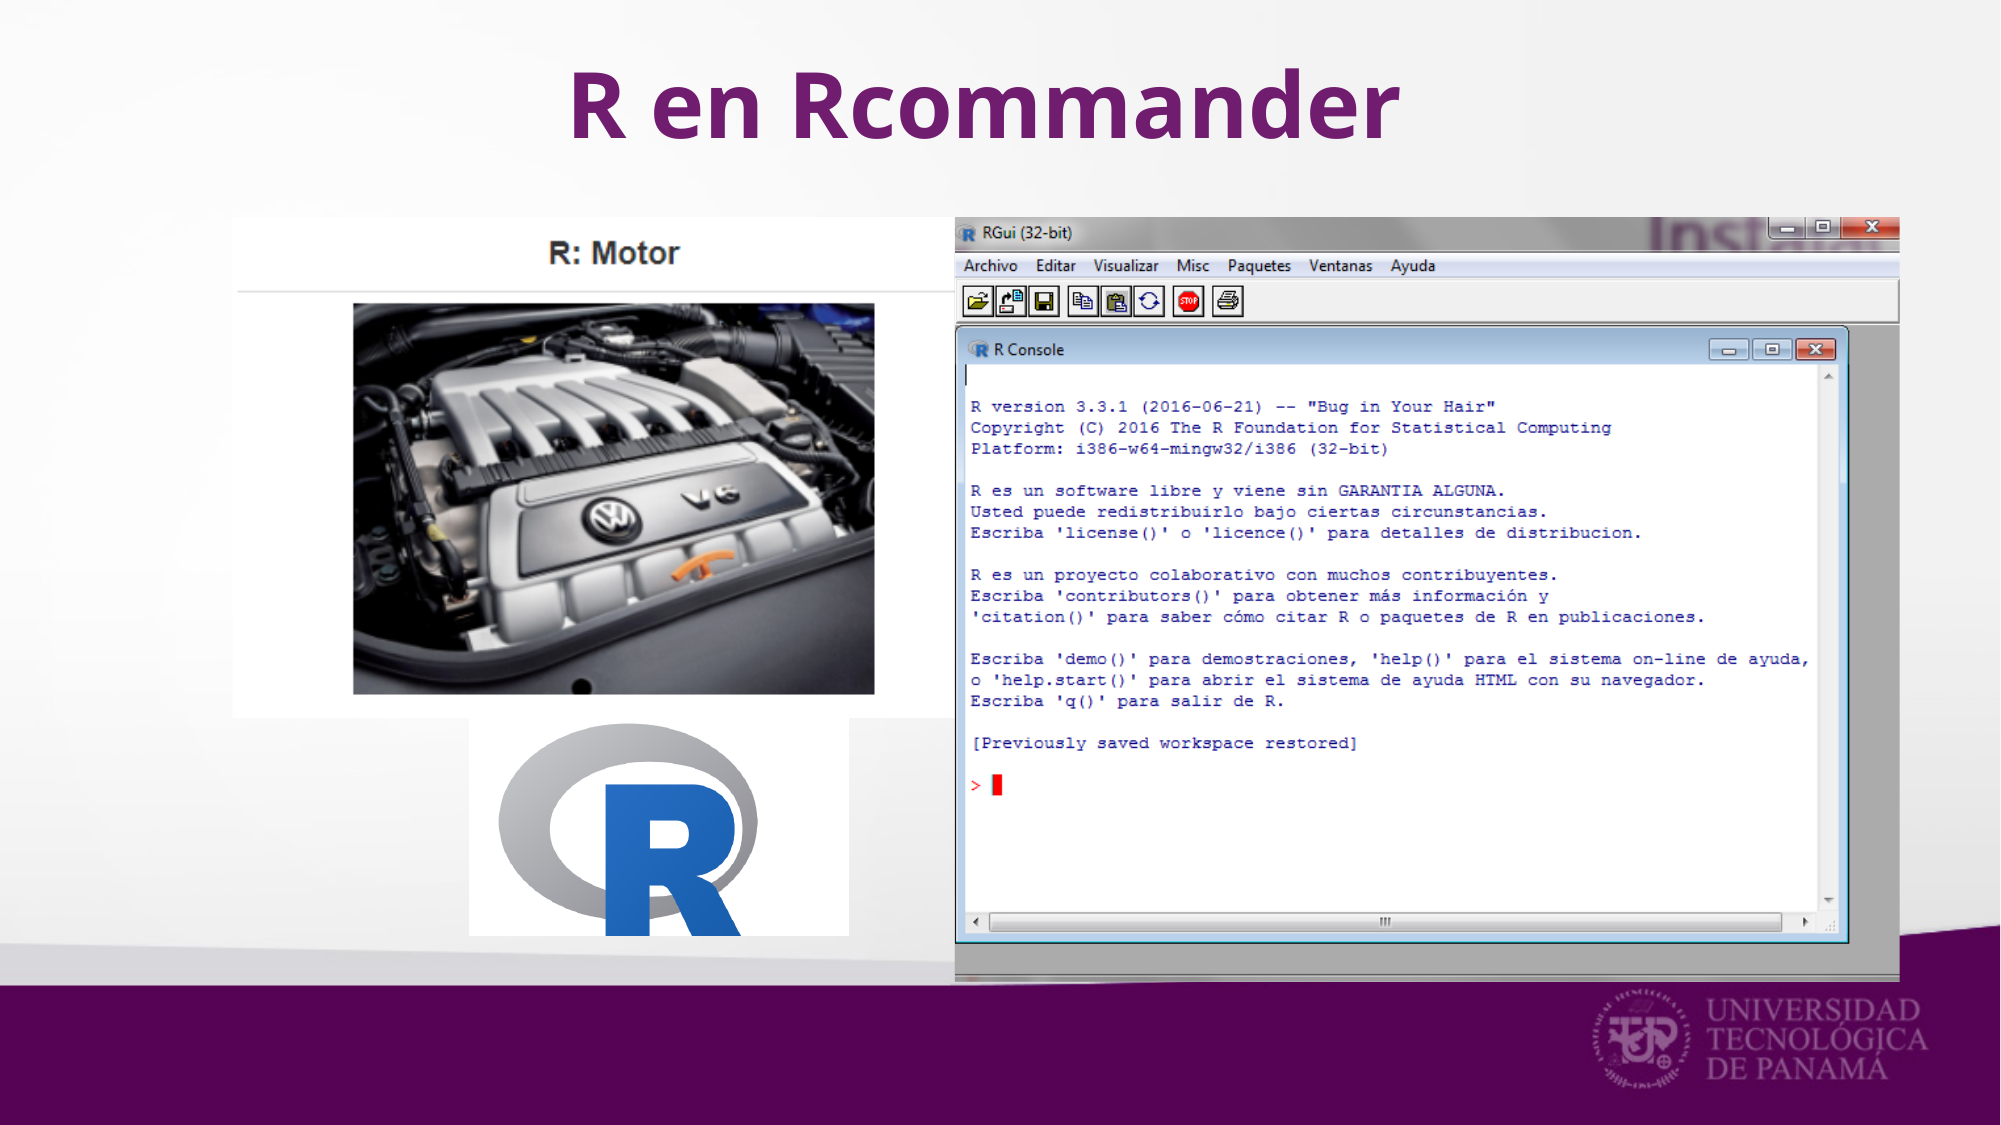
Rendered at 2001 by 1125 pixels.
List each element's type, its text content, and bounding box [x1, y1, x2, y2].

title R en Rcommander [259, 0, 1710, 217]
picture [0, 0, 2001, 1125]
